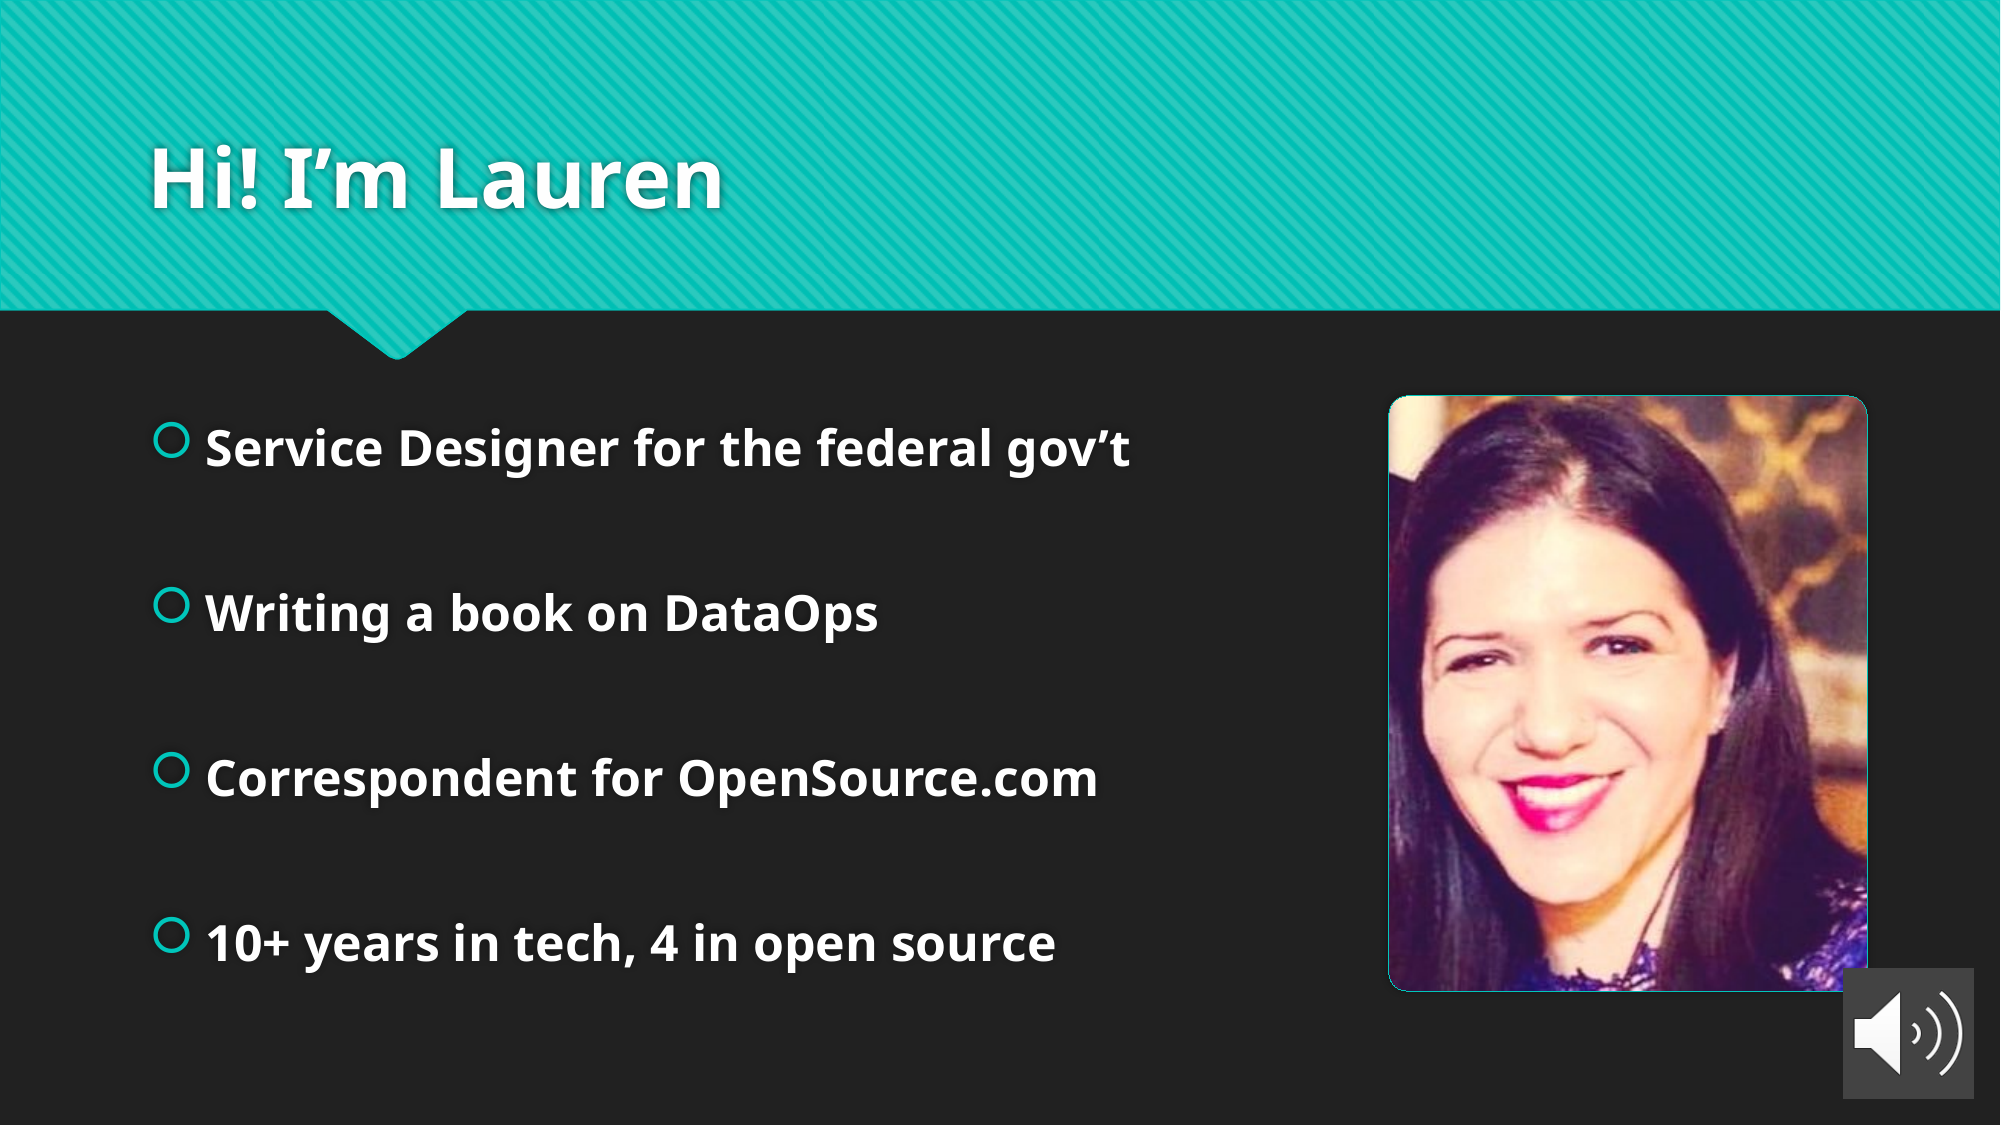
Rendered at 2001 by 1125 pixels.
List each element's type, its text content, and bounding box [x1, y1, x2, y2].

picture [1841, 966, 1976, 1101]
title Hi! I’m Lauren [132, 73, 1868, 233]
text_box [0, 0, 2000, 360]
list Service Designer for the federal gov’t Writing a book on DataOps Correspondent for OpenSource.com 10+ years in tech, 4 in open source [134, 395, 1316, 992]
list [1388, 395, 1868, 992]
